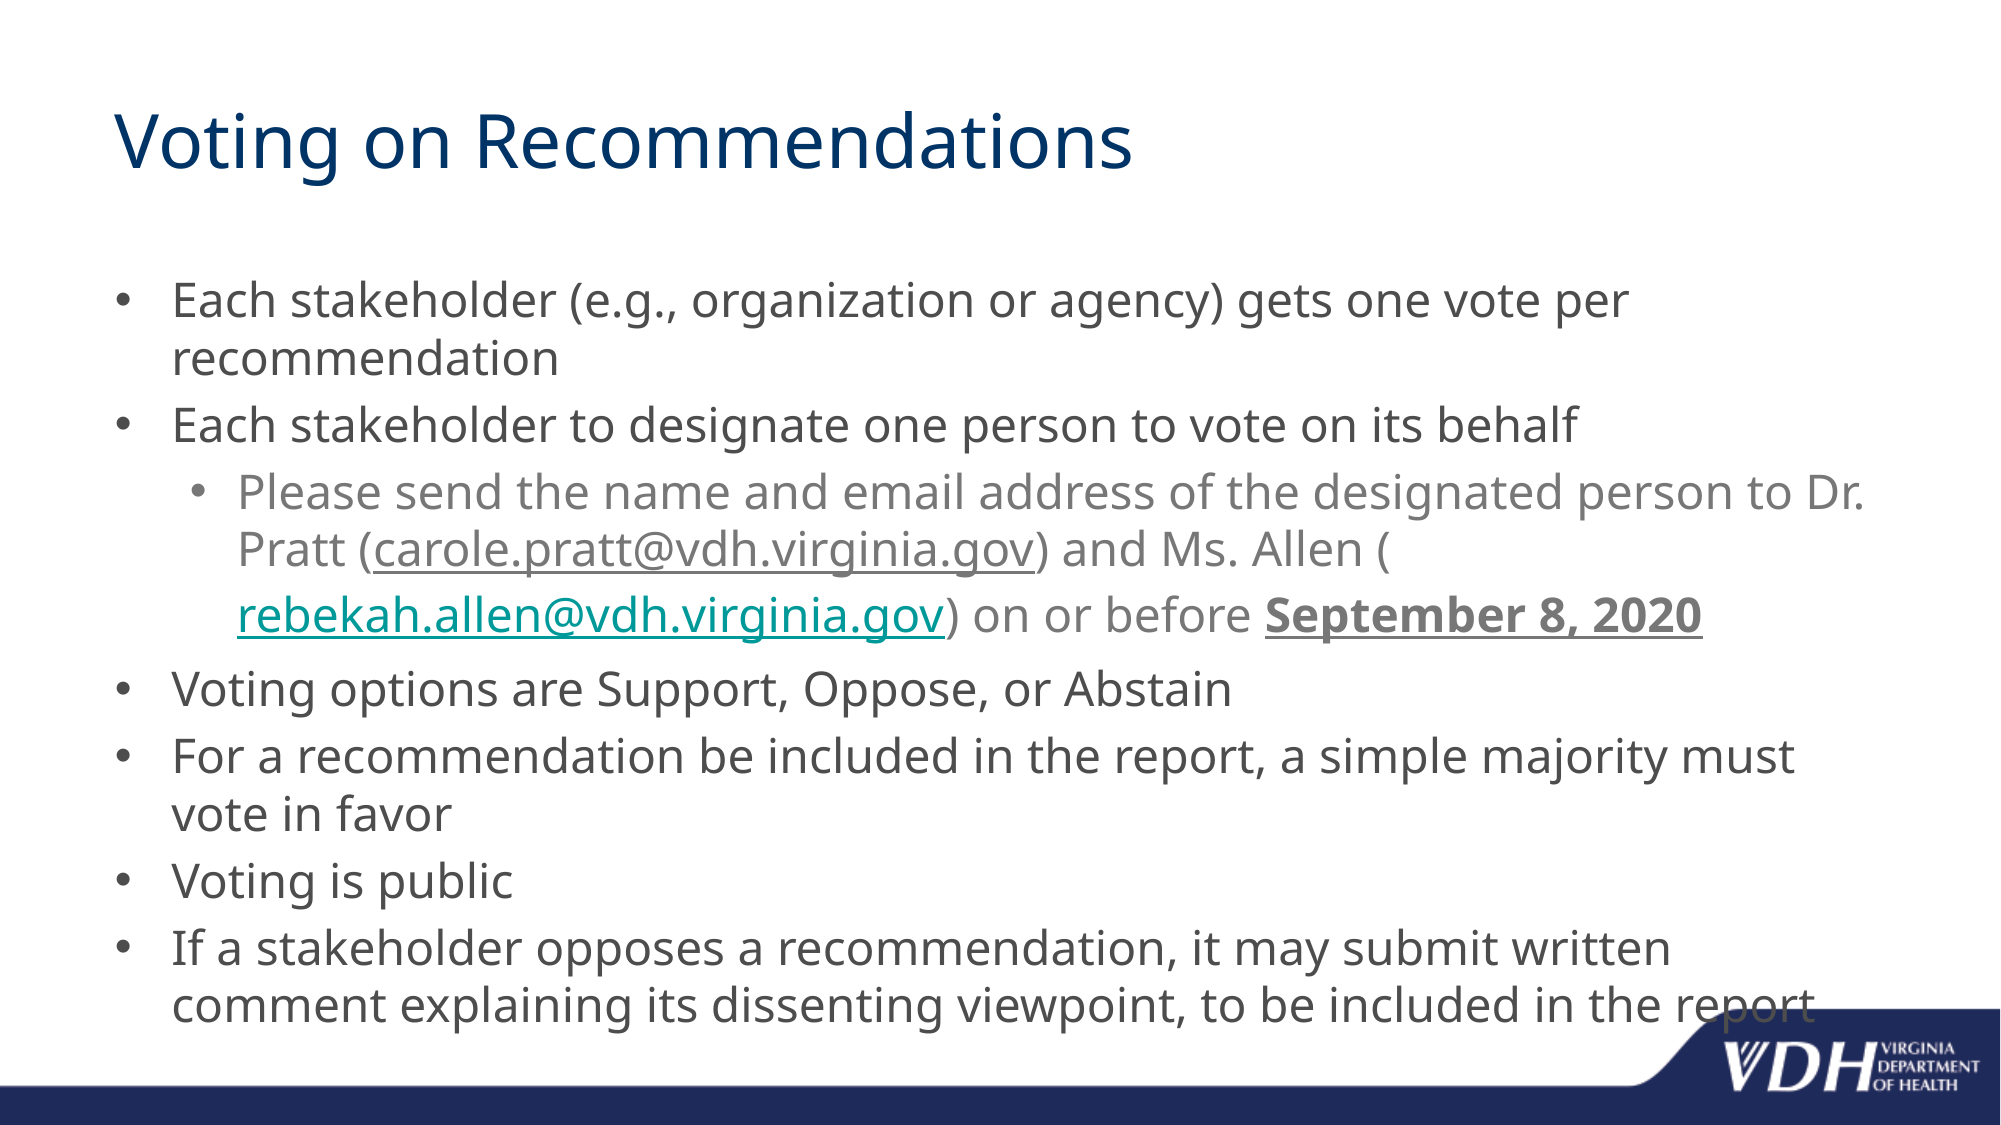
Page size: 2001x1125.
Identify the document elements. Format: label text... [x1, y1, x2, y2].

title Voting on Recommendations [99, 45, 1900, 233]
picture [0, 0, 2001, 1125]
list Each stakeholder (e.g., organization or agency) gets one vote per recommendation Each stakeholder to designate one person to vote on its behalf Please send the name and email address of the designated person to Dr. Pratt (carole.pratt@vdh.virginia.gov) and Ms. Allen (rebekah.allen@vdh.virginia.gov) on or before September 8, 2020 Voting options are Support, Oppose, or Abstain For a recommendation be included in the report, a simple majority must vote in favor Voting is public If a stakeholder opposes a recommendation, it may submit written comment explaining its dissenting viewpoint, to be included in the report [99, 262, 1900, 1050]
